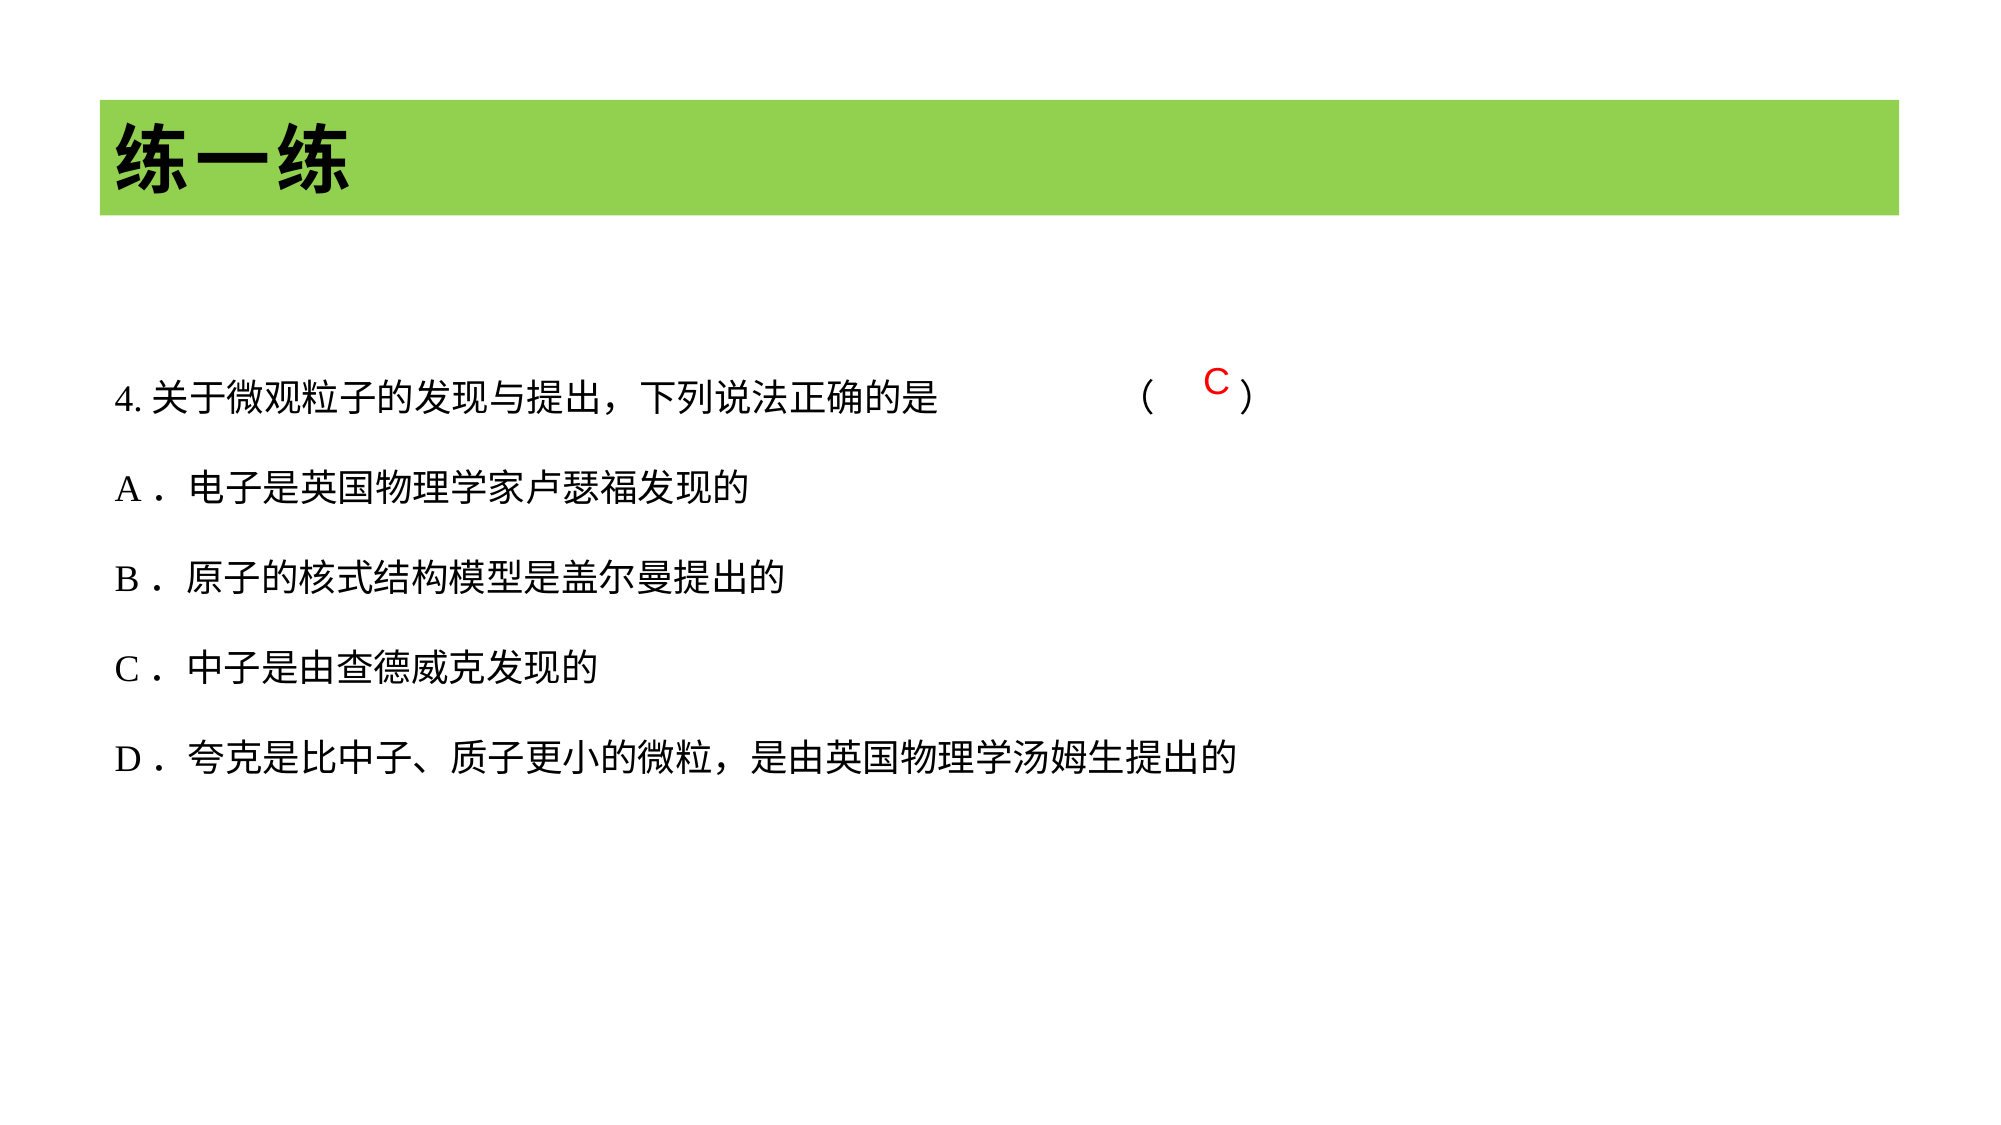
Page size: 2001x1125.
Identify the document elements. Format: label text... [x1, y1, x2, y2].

text_box 4.关于微观粒子的发现与提出，下列说法正确的是 （ ） A．电子是英国物理学家卢瑟福发现的 B．原子的核式结构模型是盖尔曼提出的 C．中子是由查德威克发现的 D．夸克是比中子、质子更小的微粒，是由英国物理学汤姆生提出的 [99, 321, 1899, 787]
text_box C [1188, 349, 1240, 410]
title 练一练 [99, 99, 1900, 216]
